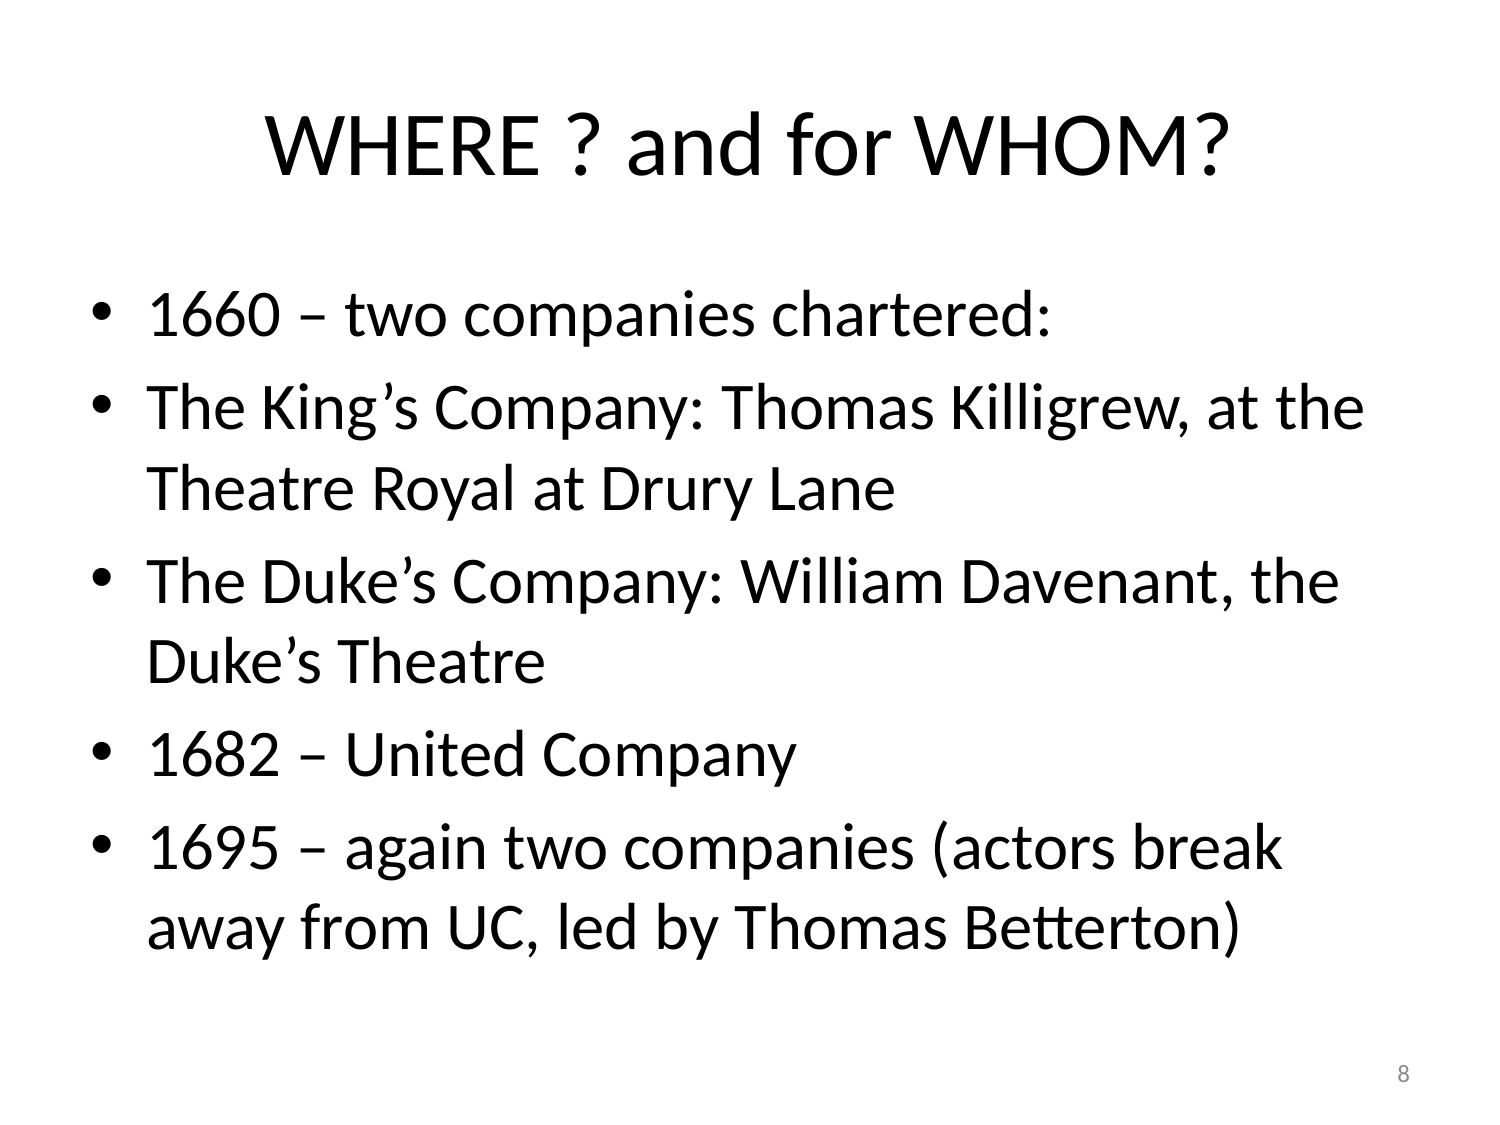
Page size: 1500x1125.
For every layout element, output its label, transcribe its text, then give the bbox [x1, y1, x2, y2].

list 1660 – two companies chartered: The King’s Company: Thomas Killigrew, at the Theatre Royal at Drury Lane The Duke’s Company: William Davenant, the Duke’s Theatre 1682 – United Company 1695 – again two companies (actors break away from UC, led by Thomas Betterton) [75, 262, 1425, 1005]
title WHERE ? and for WHOM? [75, 45, 1425, 233]
slide_number 8 [1074, 1042, 1425, 1103]
